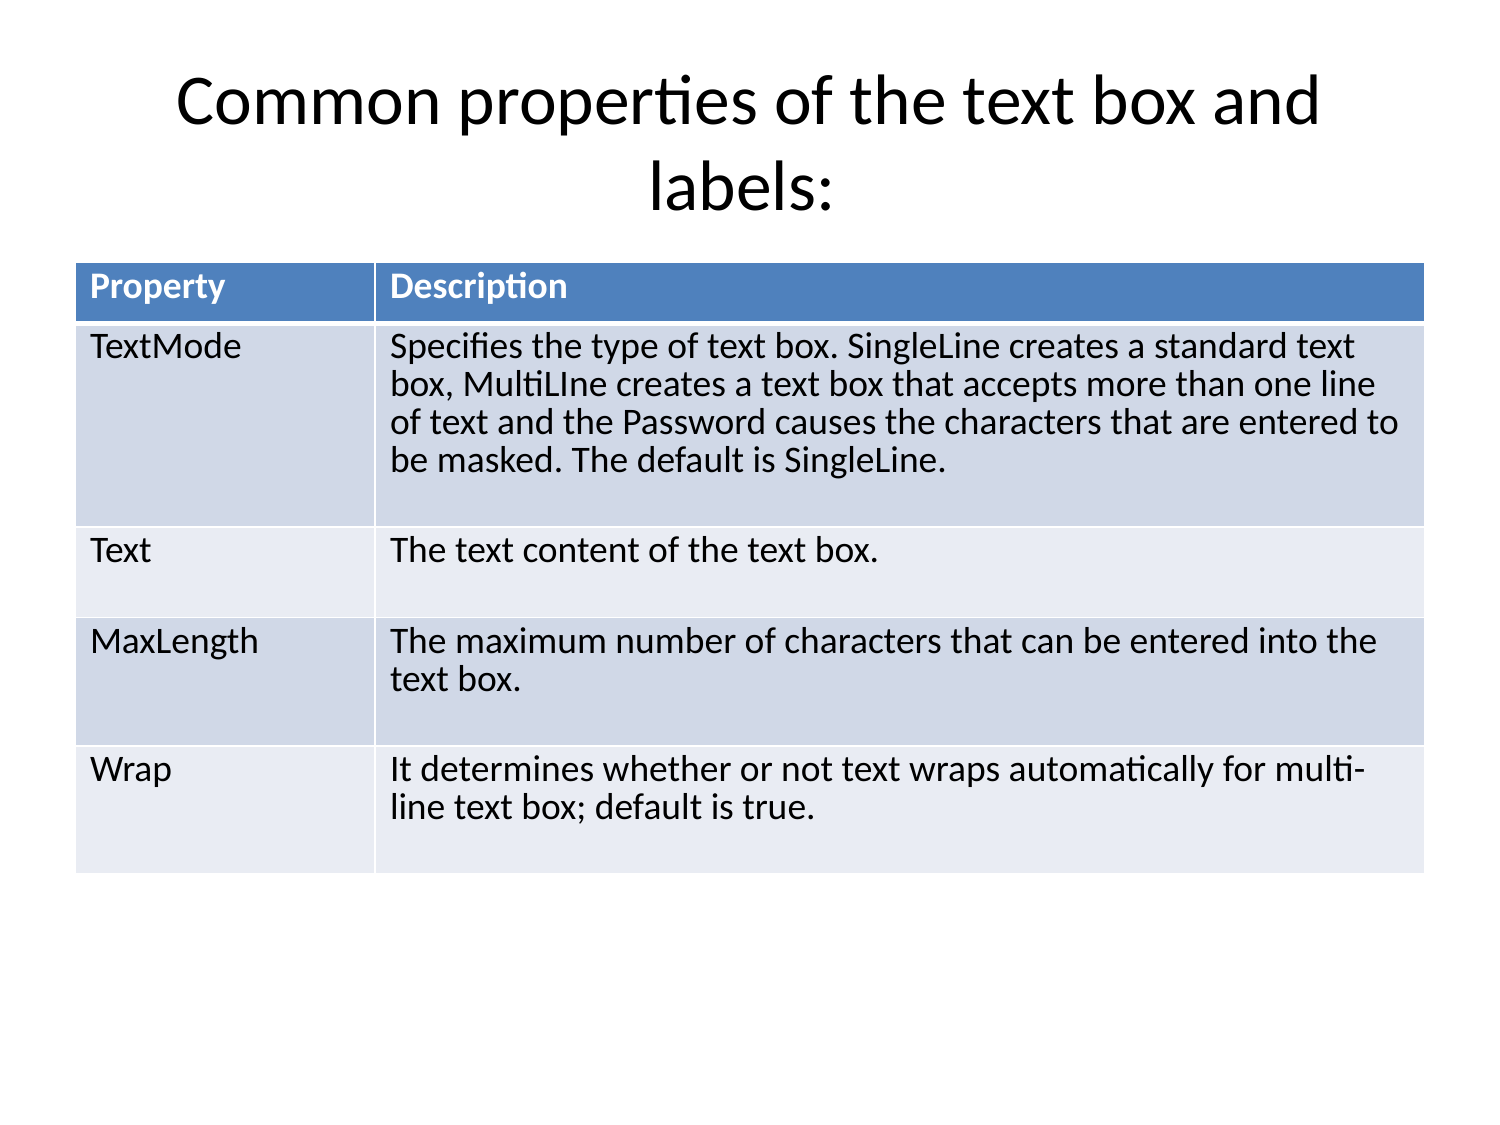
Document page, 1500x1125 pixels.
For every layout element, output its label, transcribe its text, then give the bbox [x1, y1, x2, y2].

table_cell MaxLength [76, 618, 374, 745]
table_header Property [76, 263, 374, 321]
table_cell Wrap [76, 747, 374, 873]
title Common properties of the text box and labels: [75, 45, 1425, 233]
table_cell Text [76, 528, 374, 617]
table_cell The maximum number of characters that can be entered into the text box. [376, 618, 1424, 745]
table_cell TextMode [76, 326, 374, 526]
table_cell Specifies the type of text box. SingleLine creates a standard text box, MultiLIne creates a text box that accepts more than one line of text and the Password causes the characters that are entered to be masked. The default is SingleLine. [376, 326, 1424, 526]
table_cell The text content of the text box. [376, 528, 1424, 617]
table_header Description [376, 263, 1424, 321]
table_cell It determines whether or not text wraps automatically for multi-line text box; default is true. [376, 747, 1424, 873]
